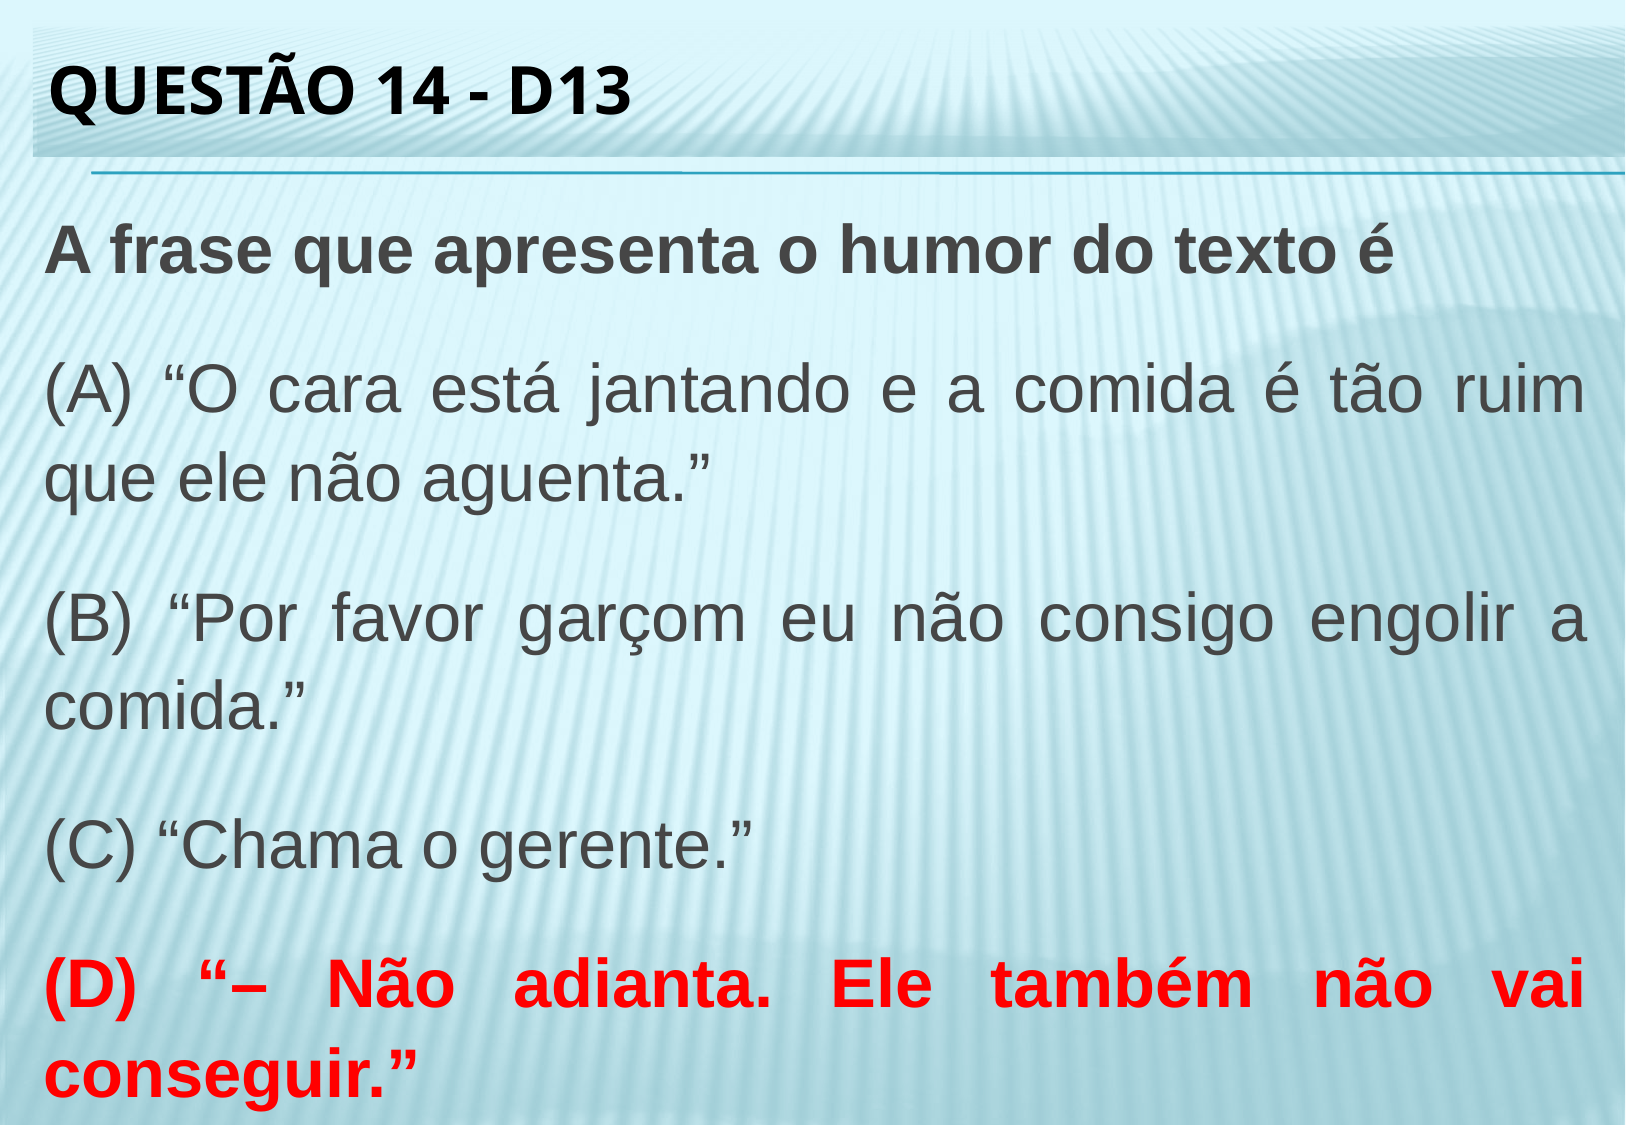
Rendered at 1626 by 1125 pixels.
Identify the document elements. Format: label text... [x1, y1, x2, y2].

picture [0, 0, 1626, 1125]
text_box A frase que apresenta o humor do texto é (A) “O cara está jantando e a comida é tão ruim que ele não aguenta.” (B) “Por favor garçom eu não consigo engolir a comida.” (C) “Chama o gerente.” (D) “– Não adianta. Ele também não vai conseguir.” [28, 184, 1604, 1125]
text_box Questão 14 - d13 [32, 19, 1625, 157]
